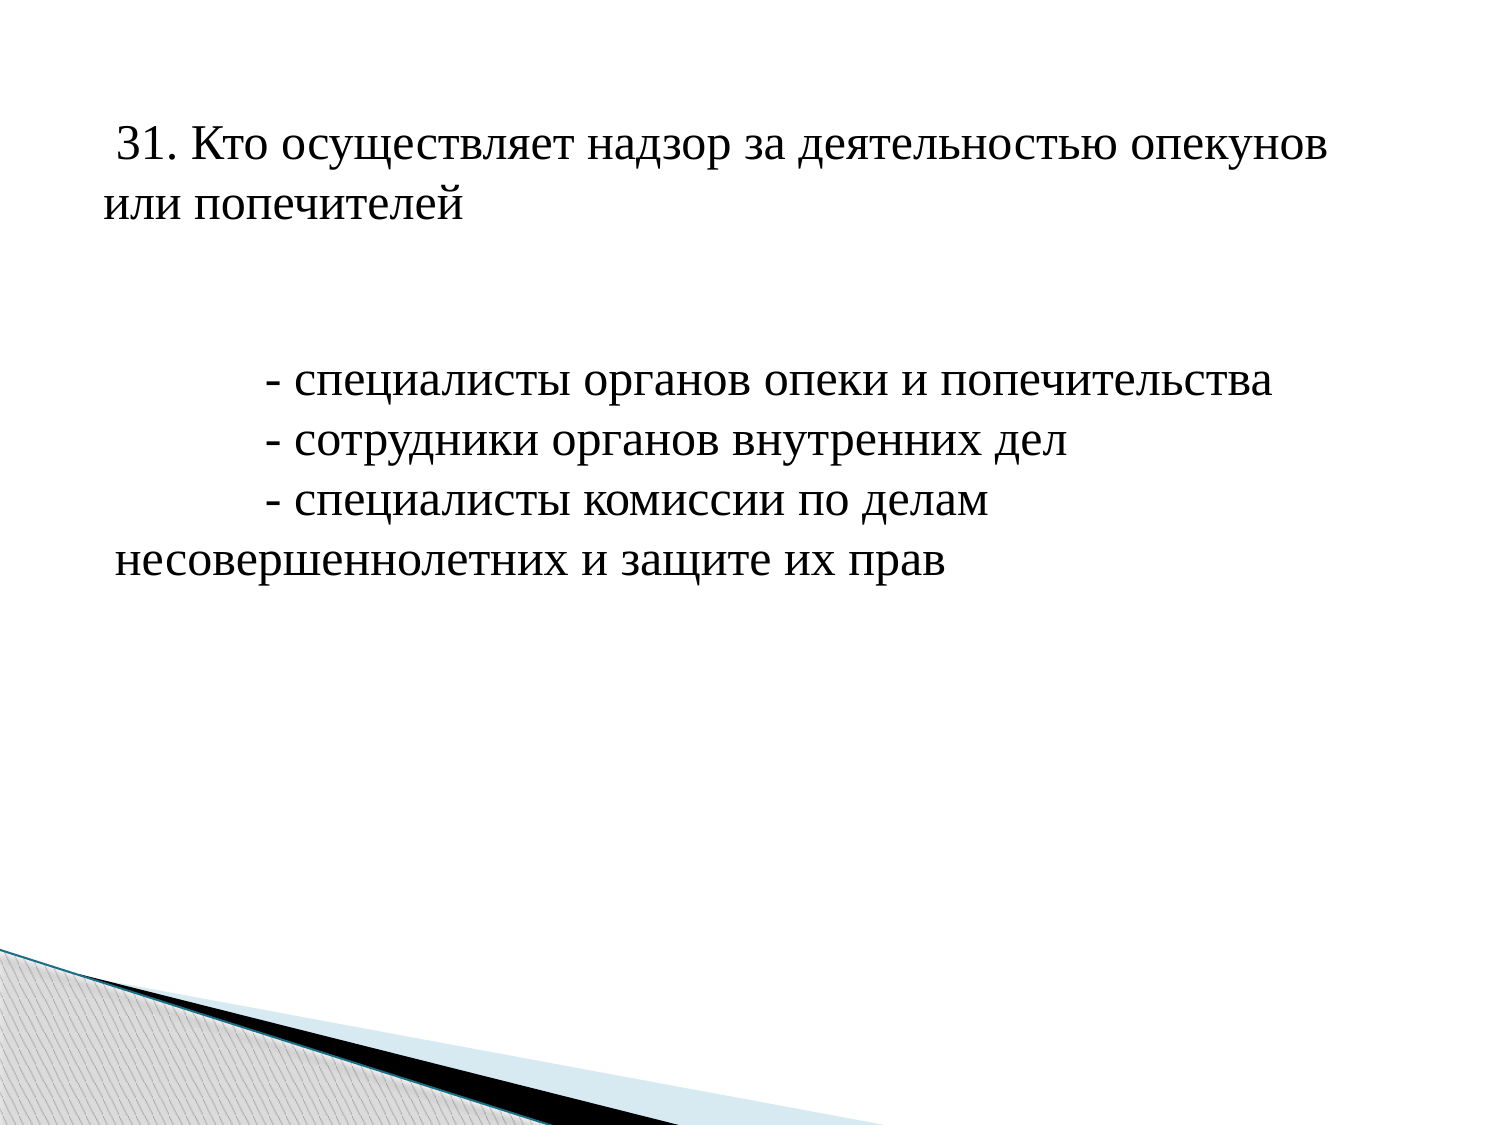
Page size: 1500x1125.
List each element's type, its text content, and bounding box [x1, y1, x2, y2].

text_box - специалисты органов опеки и попечительства - сотрудники органов внутренних дел - специалисты комиссии по делам несовершеннолетних и защите их прав [100, 338, 1412, 653]
text_box 31. Кто осуществляет надзор за деятельностью опекунов или попечителей [88, 101, 1424, 237]
